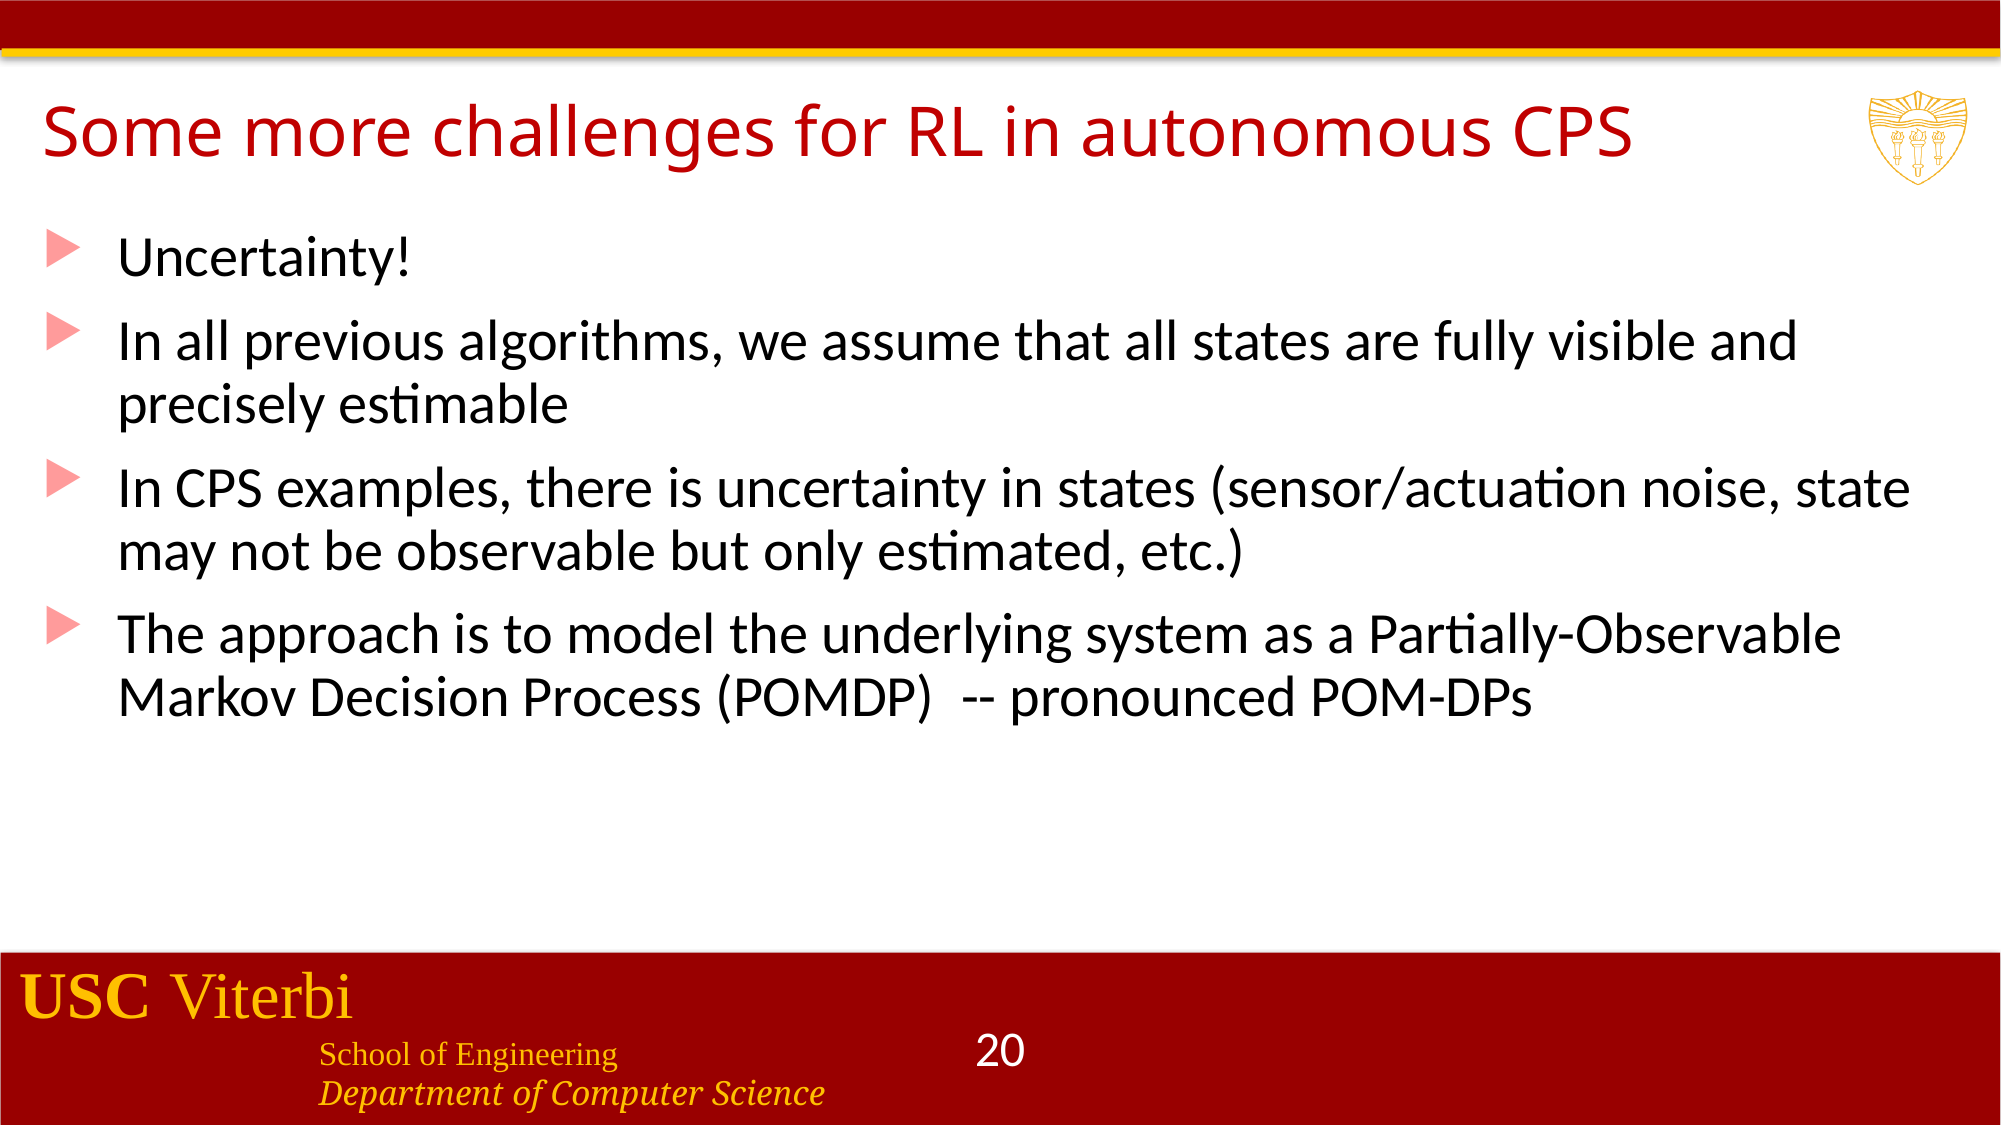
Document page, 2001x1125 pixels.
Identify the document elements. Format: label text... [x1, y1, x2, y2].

title Some more challenges for RL in autonomous CPS [27, 70, 1819, 199]
list Uncertainty! In all previous algorithms, we assume that all states are fully visible and precisely estimable In CPS examples, there is uncertainty in states (sensor/actuation noise, state may not be observable but only estimated, etc.) The approach is to model the underlying system as a Partially-Observable Markov Decision Process (POMDP) -- pronounced POM-DPs [27, 218, 1947, 933]
slide_number 20 [774, 1016, 1225, 1077]
picture [1836, 76, 2000, 199]
